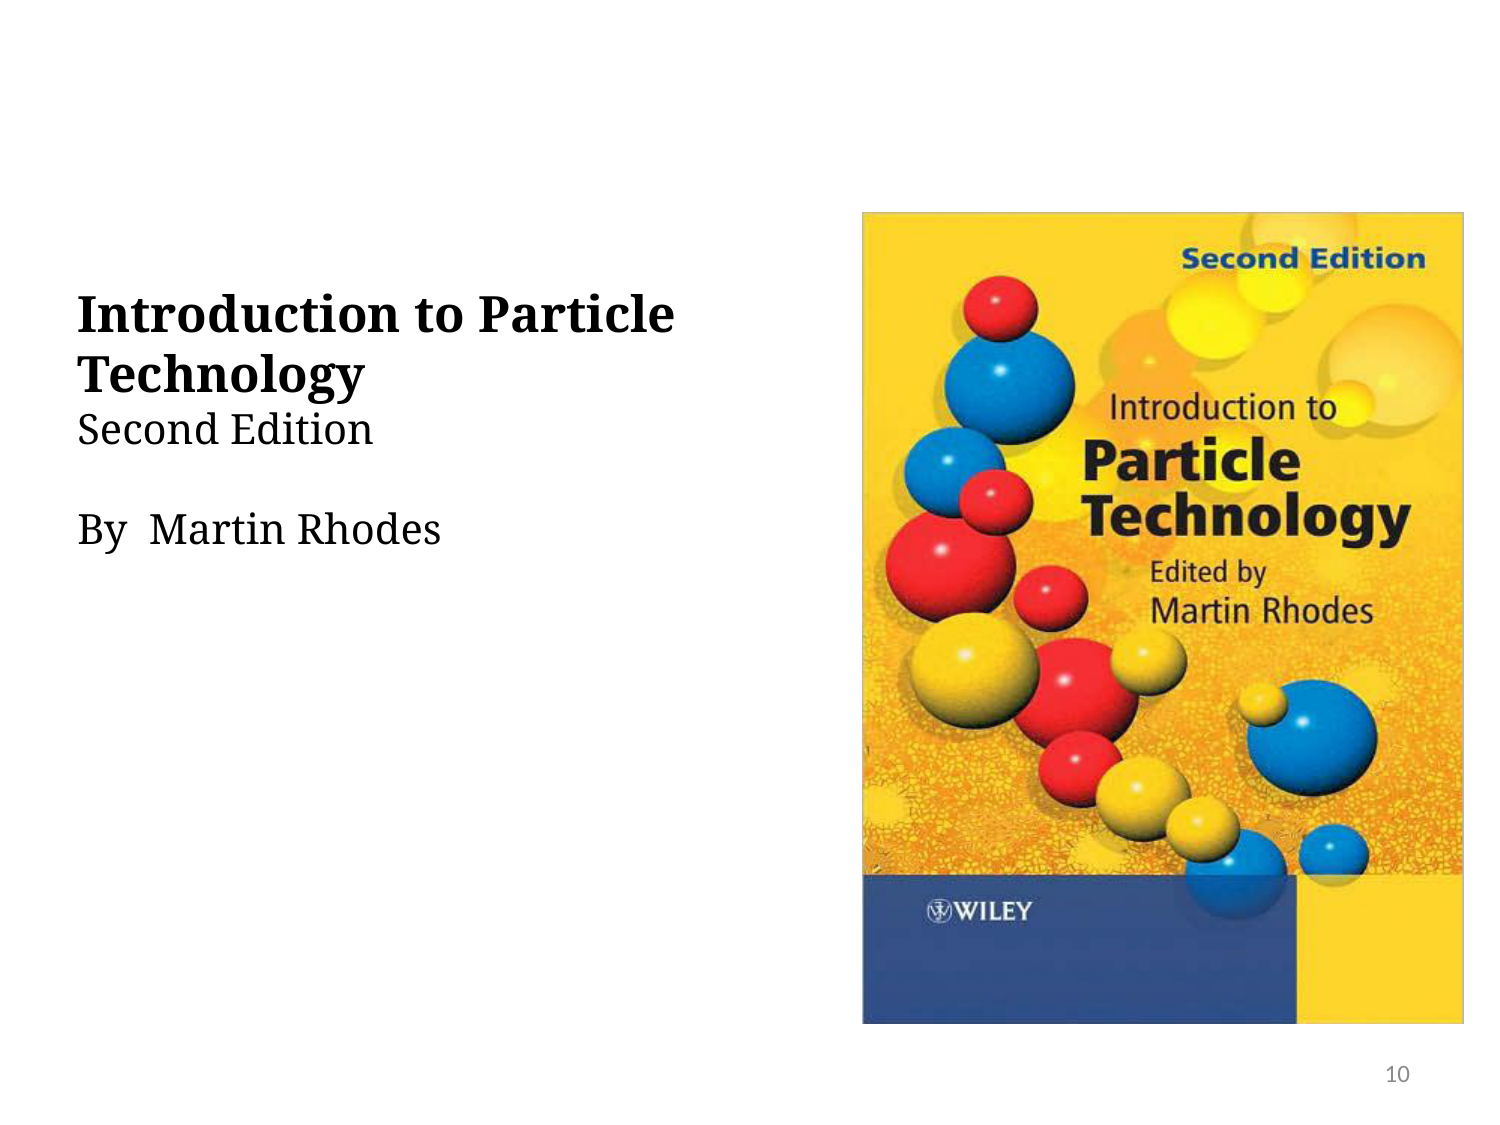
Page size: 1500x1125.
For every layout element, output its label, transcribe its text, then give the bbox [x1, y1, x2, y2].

text_box Introduction to Particle Technology Second Edition By Martin Rhodes [62, 275, 788, 560]
slide_number 10 [1074, 1042, 1425, 1103]
picture [862, 212, 1465, 1024]
